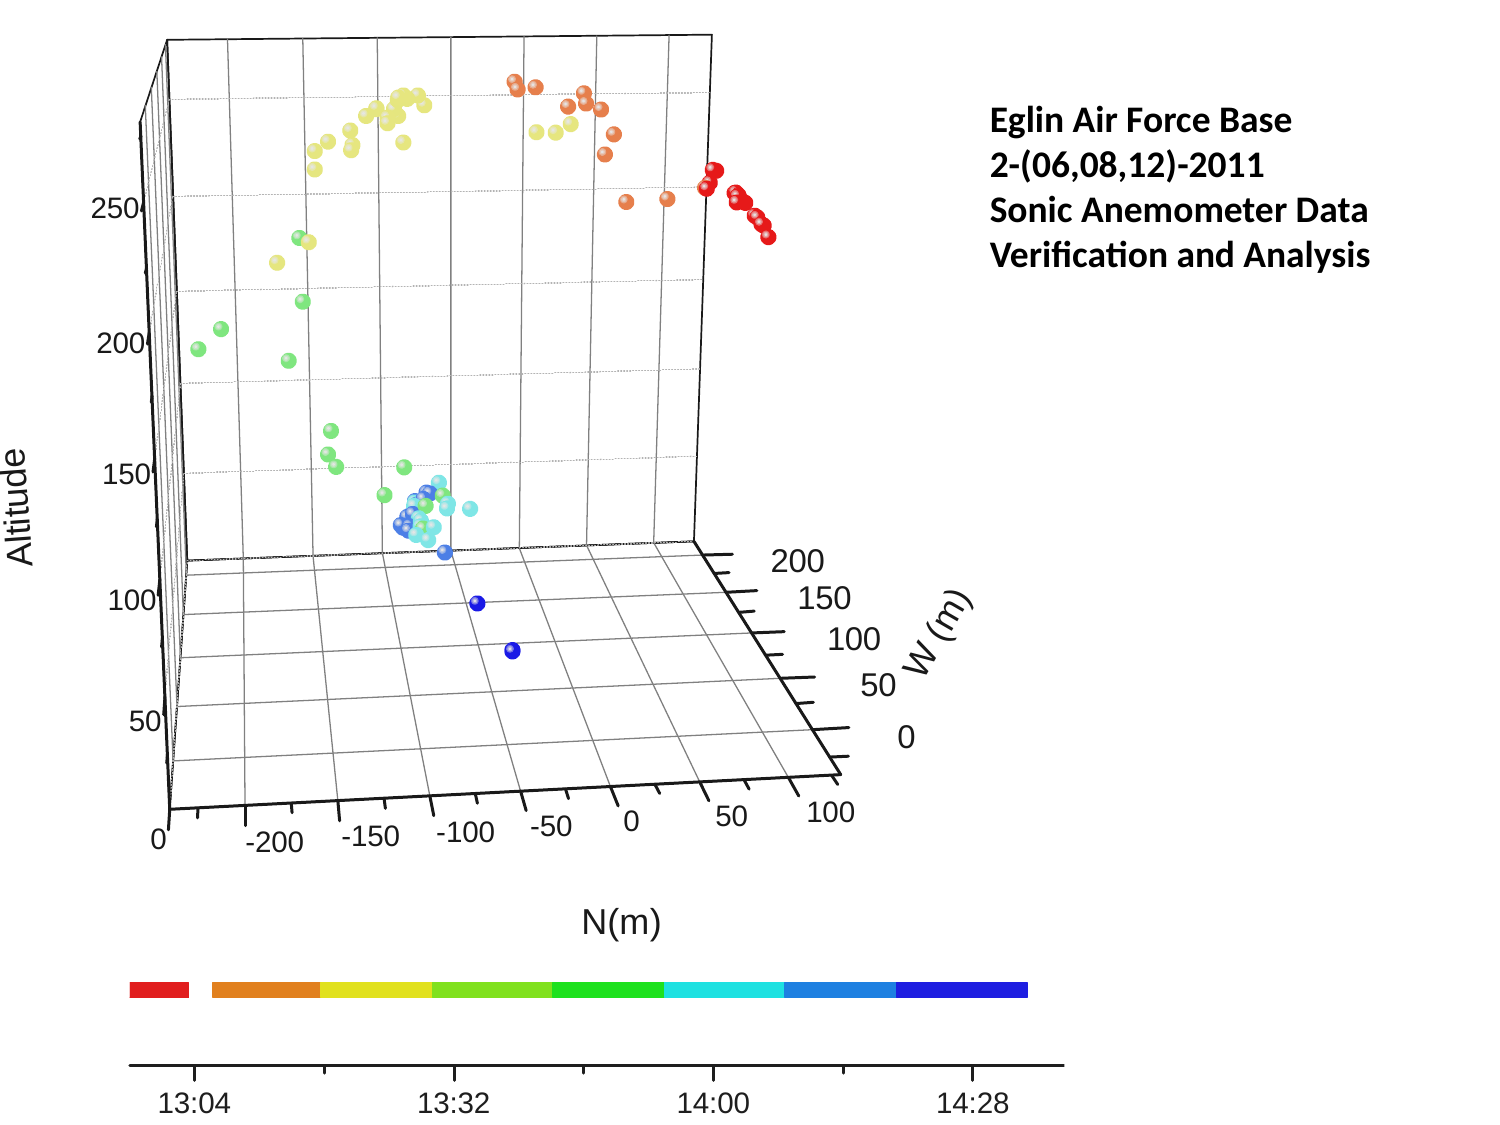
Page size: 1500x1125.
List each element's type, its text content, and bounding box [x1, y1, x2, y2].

text_box Eglin Air Force Base 2-(06,08,12)-2011 Sonic Anemometer Data Verification and Analysis [1240, 87, 1500, 373]
picture [0, 0, 1238, 1125]
